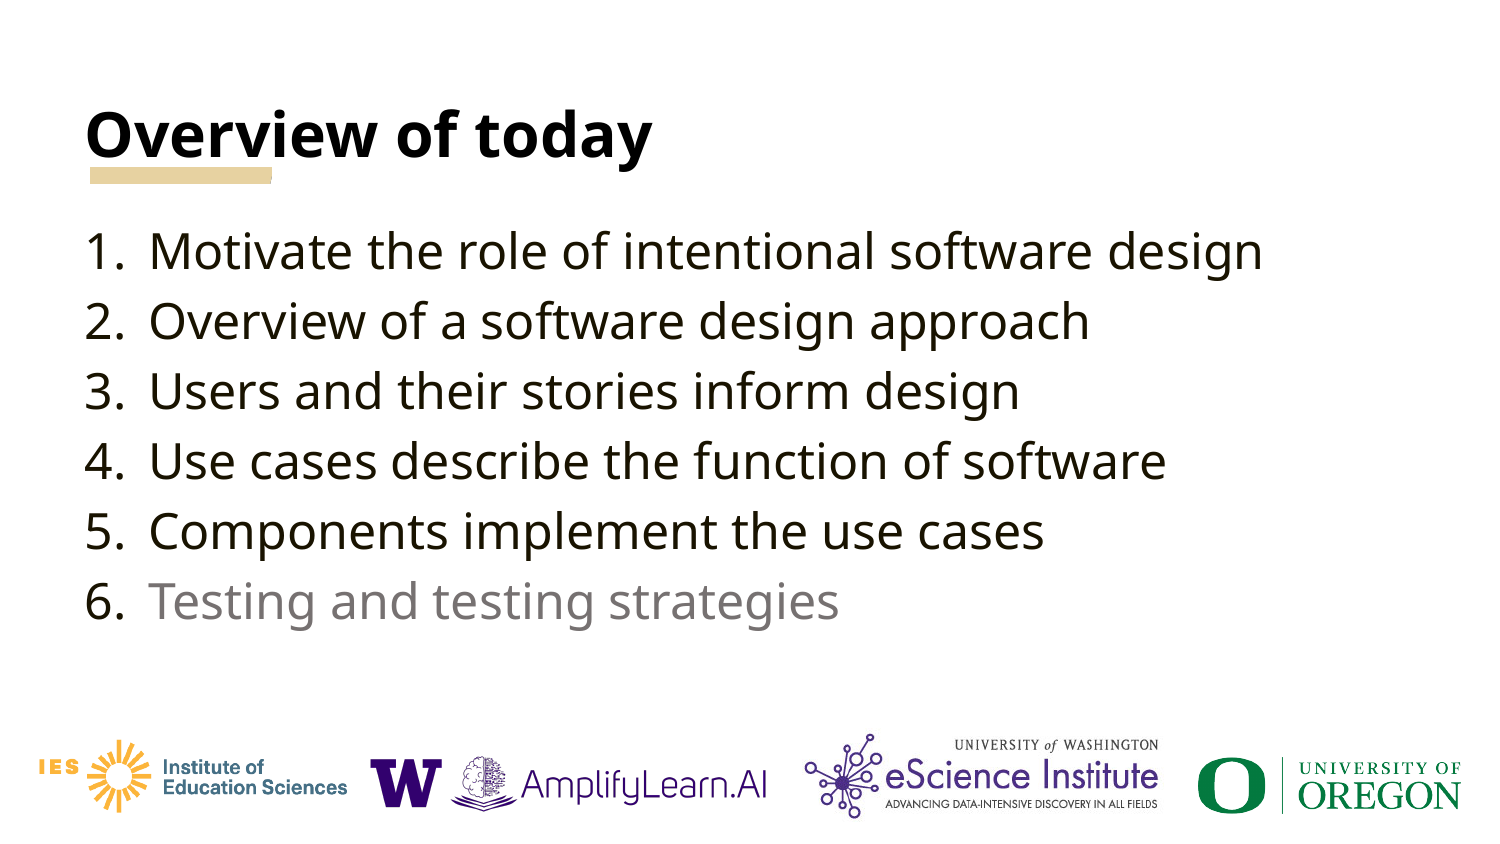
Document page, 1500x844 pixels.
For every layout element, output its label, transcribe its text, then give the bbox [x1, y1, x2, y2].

picture [1198, 757, 1461, 814]
picture [90, 168, 272, 184]
title Overview of today [73, 88, 1419, 168]
picture [794, 723, 1187, 827]
list Motivate the role of intentional software design Overview of a software design approach Users and their stories inform design Use cases describe the function of software Components implement the use cases Testing and testing strategies [73, 214, 1419, 698]
picture [39, 739, 347, 813]
picture [357, 732, 784, 821]
